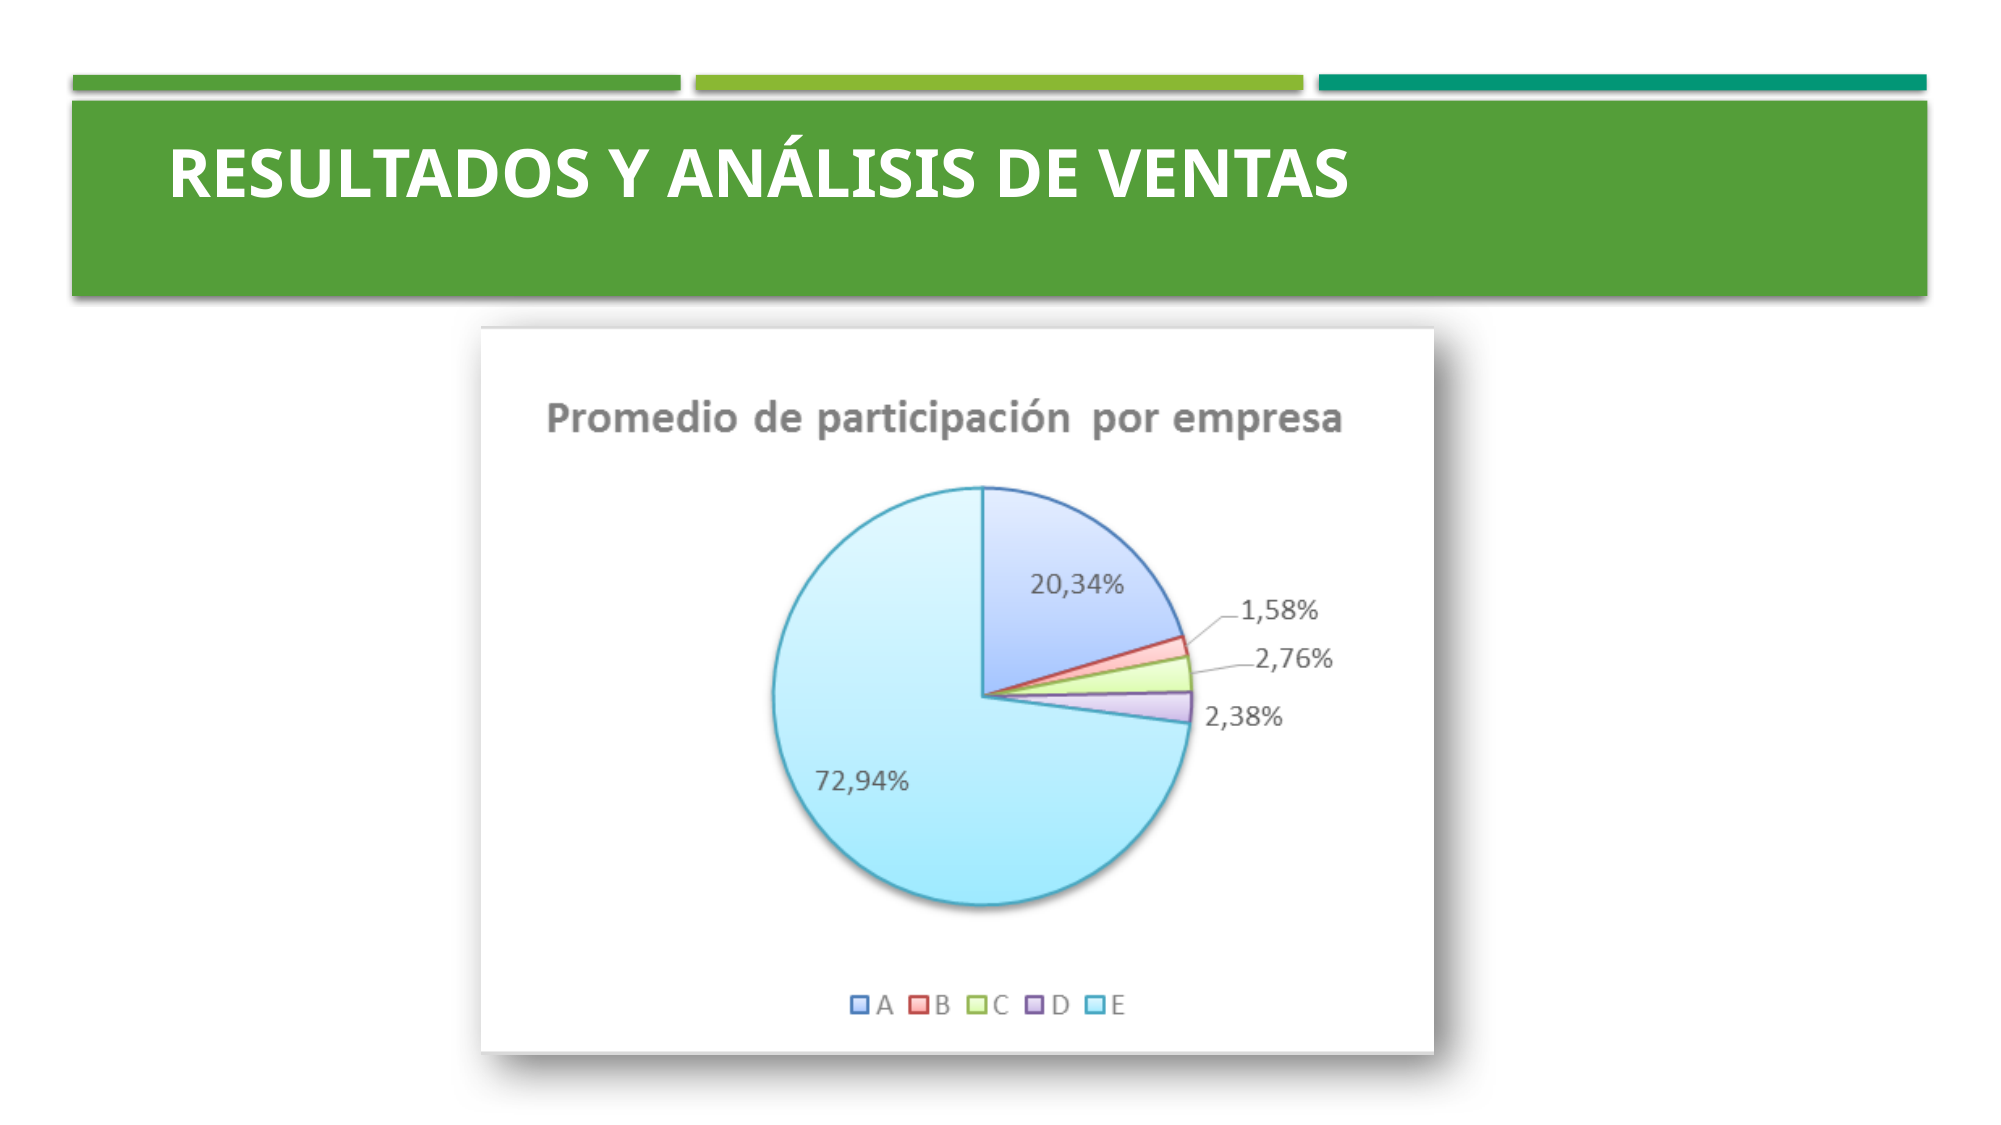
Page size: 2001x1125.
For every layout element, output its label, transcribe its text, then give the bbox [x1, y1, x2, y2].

picture [480, 326, 1435, 1055]
text_box RESULTADOS Y ANÁLISIS DE VENTAS [152, 83, 1367, 219]
